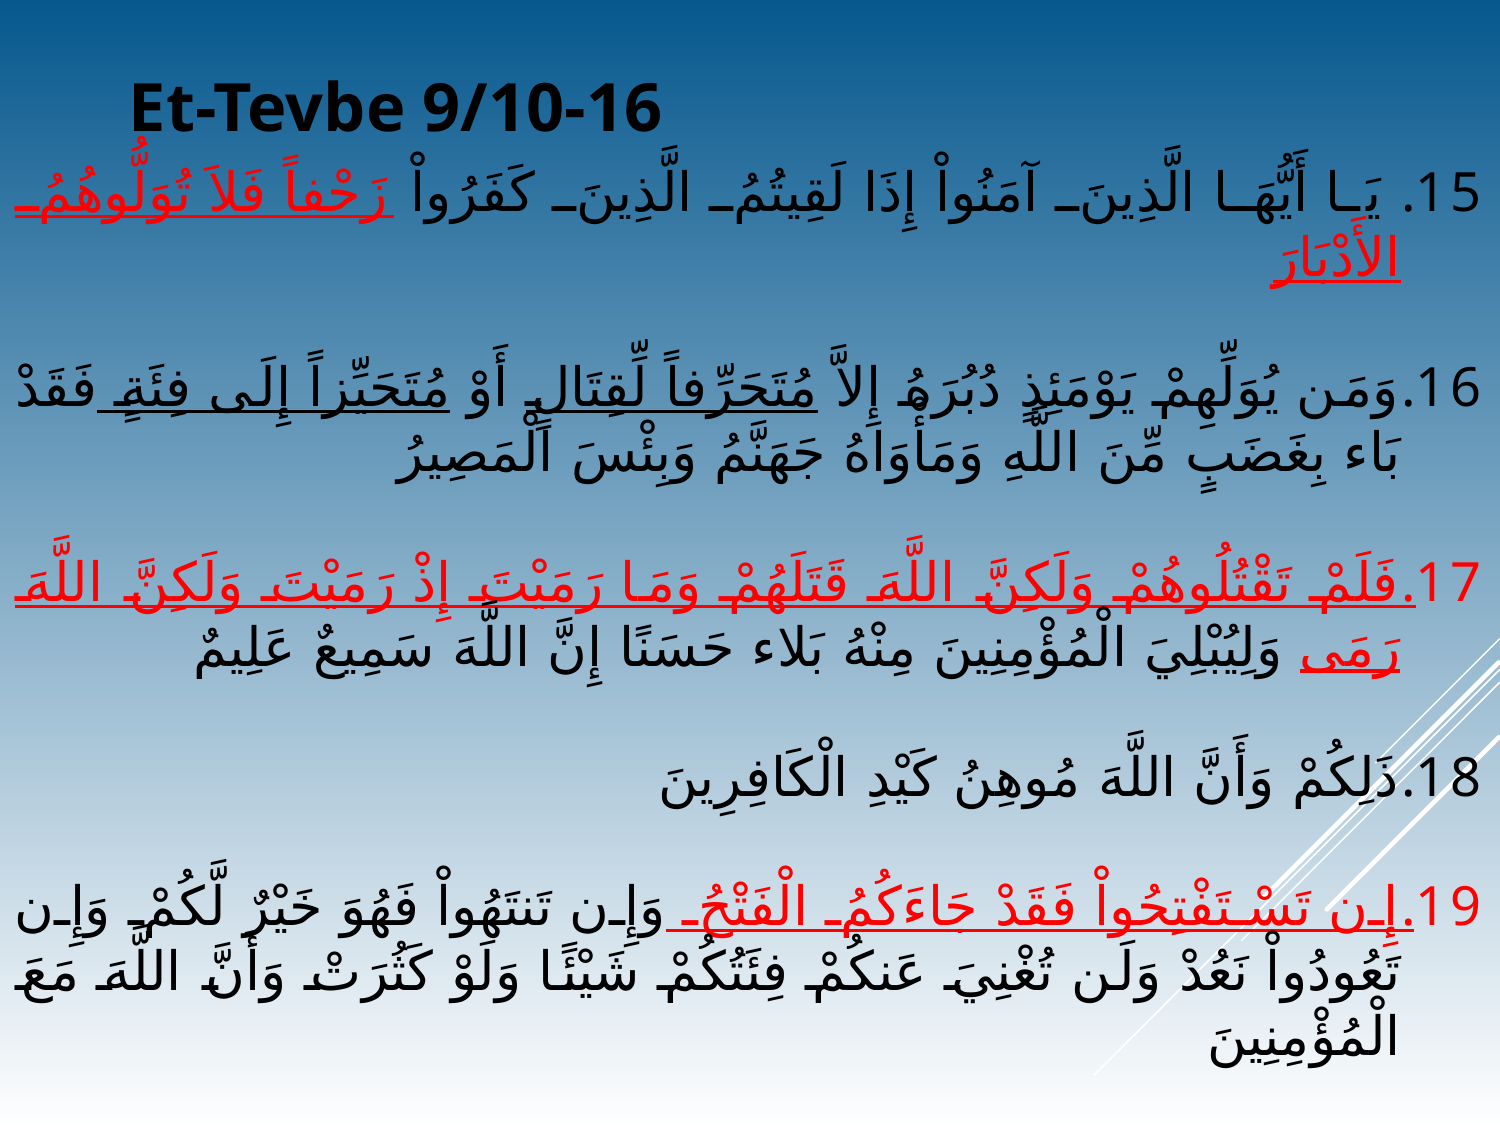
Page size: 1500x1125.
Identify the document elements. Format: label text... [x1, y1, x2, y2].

list يَا أَيُّهَا الَّذِينَ آمَنُواْ إِذَا لَقِيتُمُ الَّذِينَ كَفَرُواْ زَحْفاً فَلاَ تُوَلُّوهُمُ الأَدْبَارَ وَمَن يُوَلِّهِمْ يَوْمَئِذٍ دُبُرَهُ إِلاَّ مُتَحَرِّفاً لِّقِتَالٍ أَوْ مُتَحَيِّزاً إِلَى فِئَةٍ فَقَدْ بَاء بِغَضَبٍ مِّنَ اللَّهِ وَمَأْوَاهُ جَهَنَّمُ وَبِئْسَ الْمَصِيرُ فَلَمْ تَقْتُلُوهُمْ وَلَكِنَّ اللَّهَ قَتَلَهُمْ وَمَا رَمَيْتَ إِذْ رَمَيْتَ وَلَكِنَّ اللَّهَ رَمَى وَلِيُبْلِيَ الْمُؤْمِنِينَ مِنْهُ بَلاء حَسَنًا إِنَّ اللَّهَ سَمِيعٌ عَلِيمٌ ذَلِكُمْ وَأَنَّ اللَّهَ مُوهِنُ كَيْدِ الْكَافِرِينَ إِن تَسْتَفْتِحُواْ فَقَدْ جَاءَكُمُ الْفَتْحُ وَإِن تَنتَهُواْ فَهُوَ خَيْرٌ لَّكُمْ وَإِن تَعُودُواْ نَعُدْ وَلَن تُغْنِيَ عَنكُمْ فِئَتُكُمْ شَيْئًا وَلَوْ كَثُرَتْ وَأَنَّ اللَّهَ مَعَ الْمُؤْمِنِينَ [0, 149, 1500, 1075]
title Et-Tevbe 9/10-16 [113, 18, 1387, 149]
